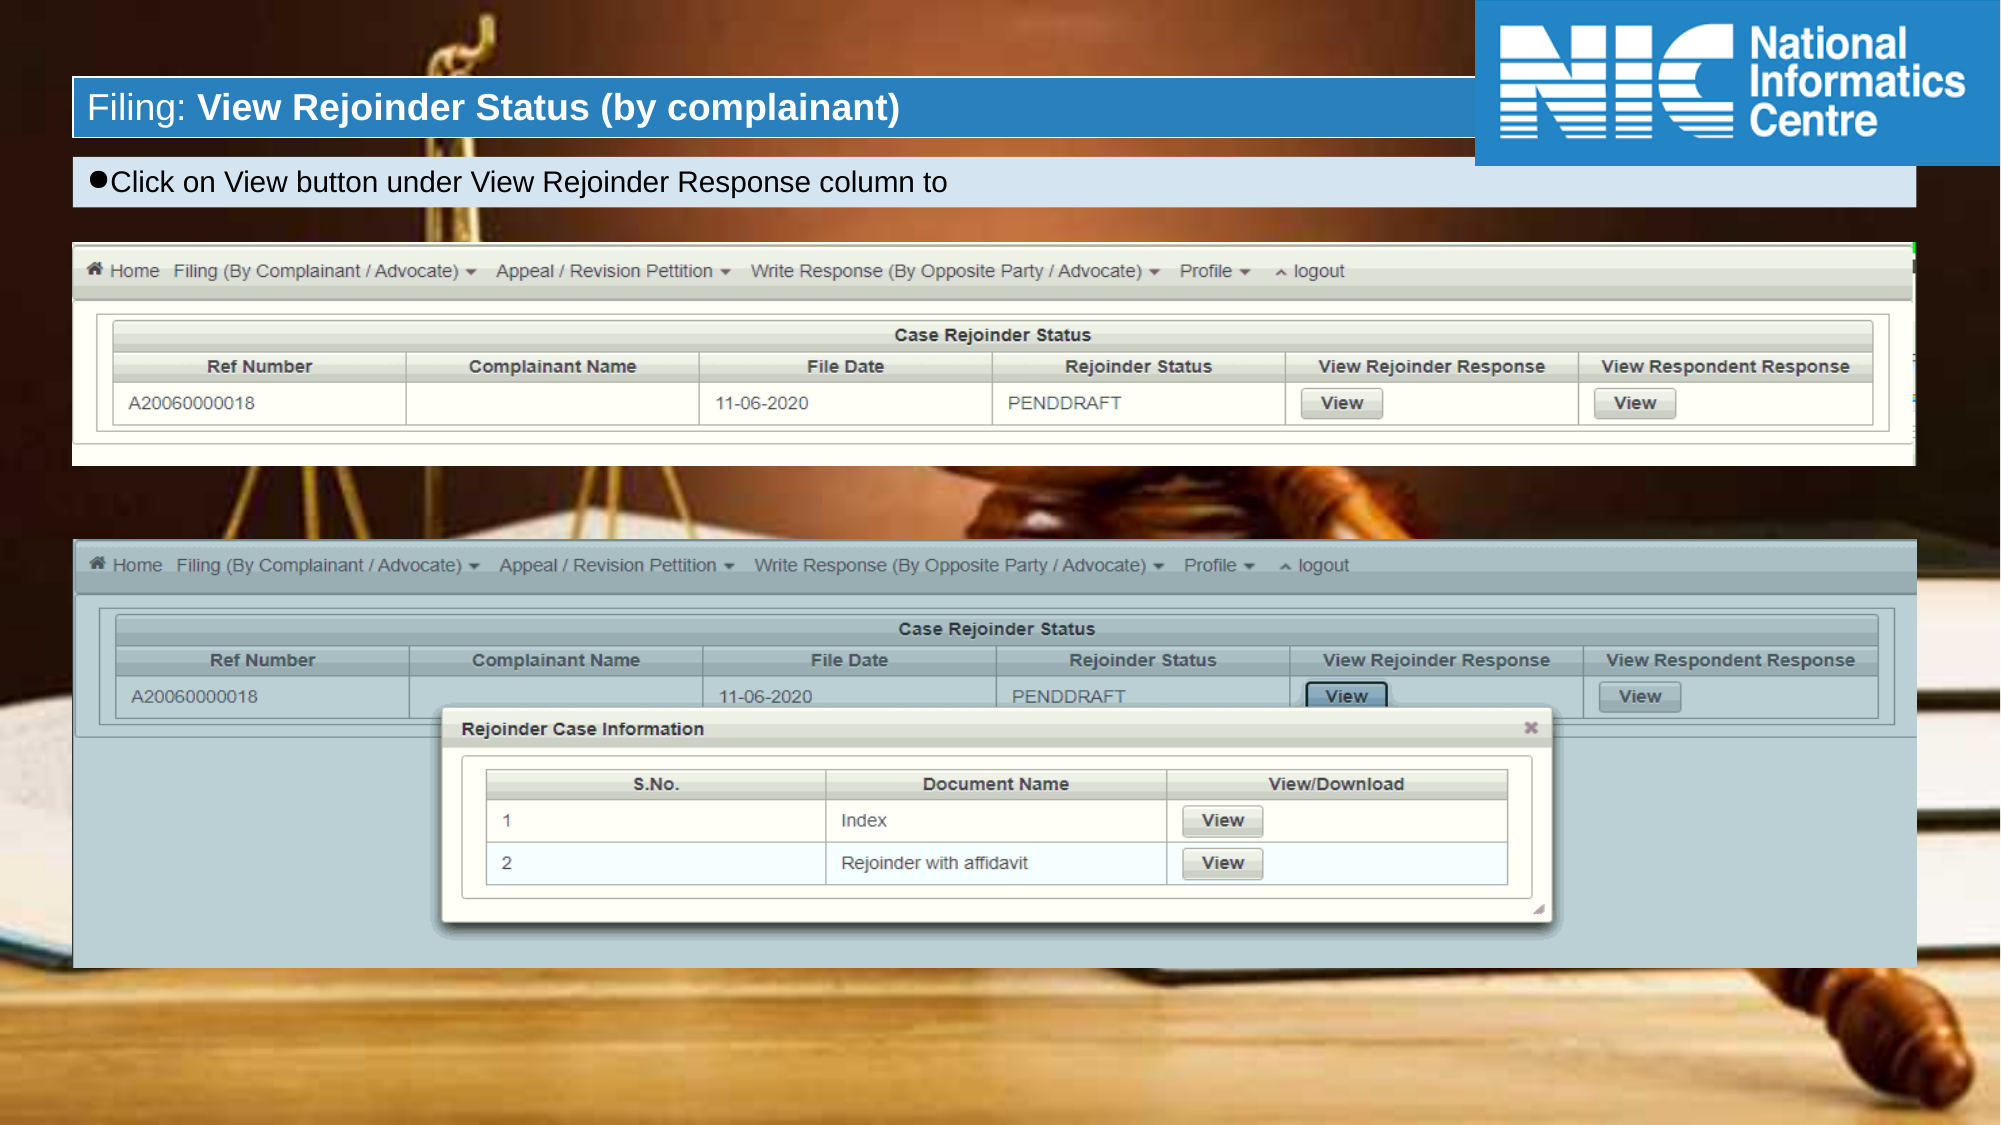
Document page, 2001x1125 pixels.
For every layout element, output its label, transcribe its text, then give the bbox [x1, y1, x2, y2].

text_box Click on View button under View Rejoinder Response column to [72, 156, 1917, 208]
text_box Filing: View Rejoinder Status (by complainant) [72, 76, 1474, 139]
picture [0, 0, 2001, 1125]
